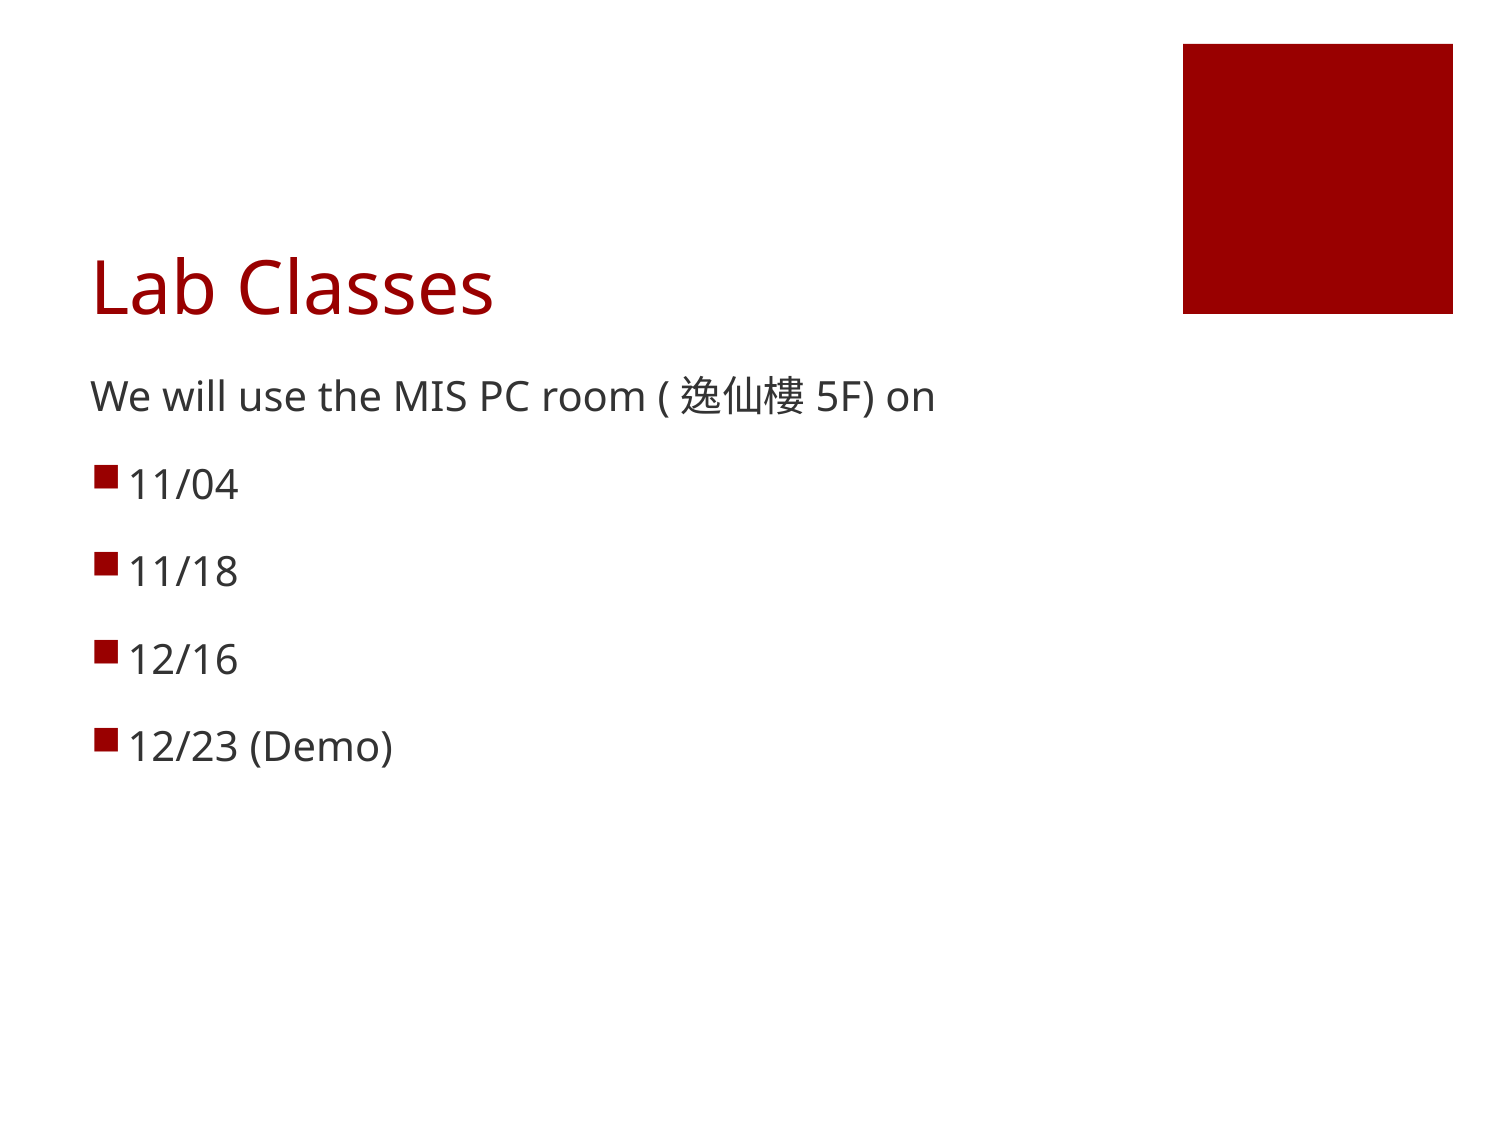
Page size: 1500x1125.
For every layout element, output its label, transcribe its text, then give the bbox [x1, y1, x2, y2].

title Lab Classes [75, 149, 1143, 338]
list We will use the MIS PC room (逸仙樓5F) on 11/04 11/18 12/16 12/23 (Demo) [75, 362, 1143, 1005]
